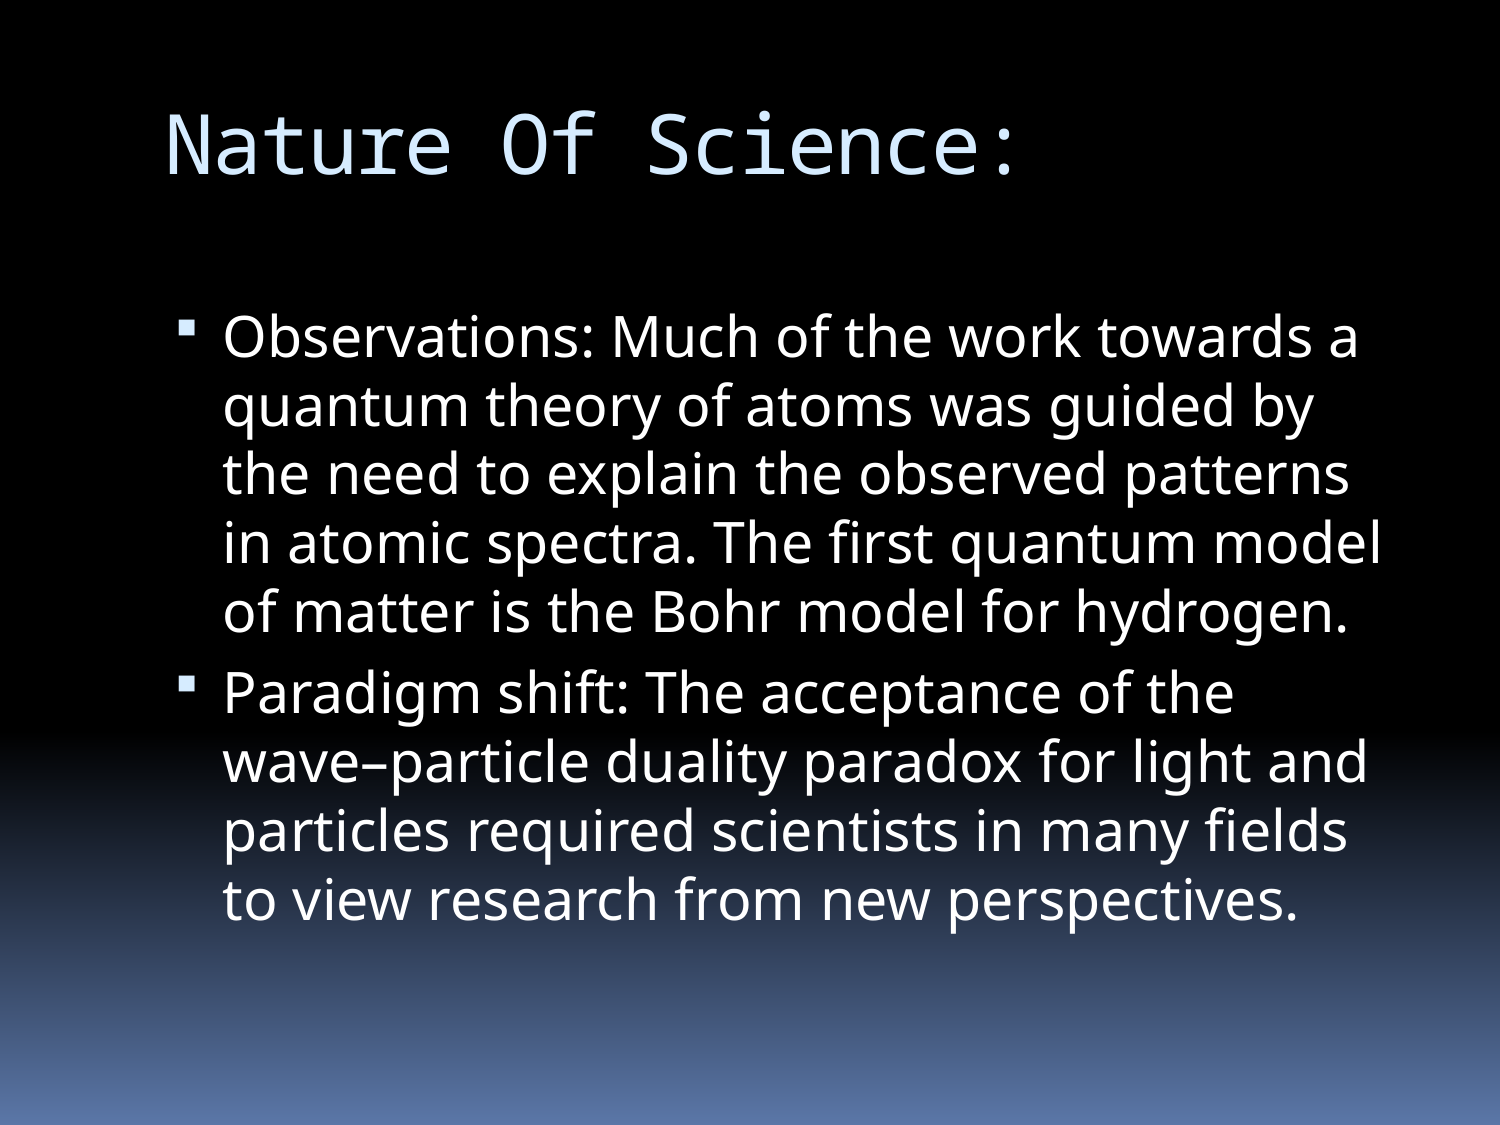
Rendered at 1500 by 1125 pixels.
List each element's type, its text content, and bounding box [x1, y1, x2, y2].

list Observations: Much of the work towards a quantum theory of atoms was guided by the need to explain the observed patterns in atomic spectra. The first quantum model of matter is the Bohr model for hydrogen. Paradigm shift: The acceptance of the wave–particle duality paradox for light and particles required scientists in many fields to view research from new perspectives. [150, 292, 1425, 1043]
title Nature Of Science: [150, 83, 1425, 234]
